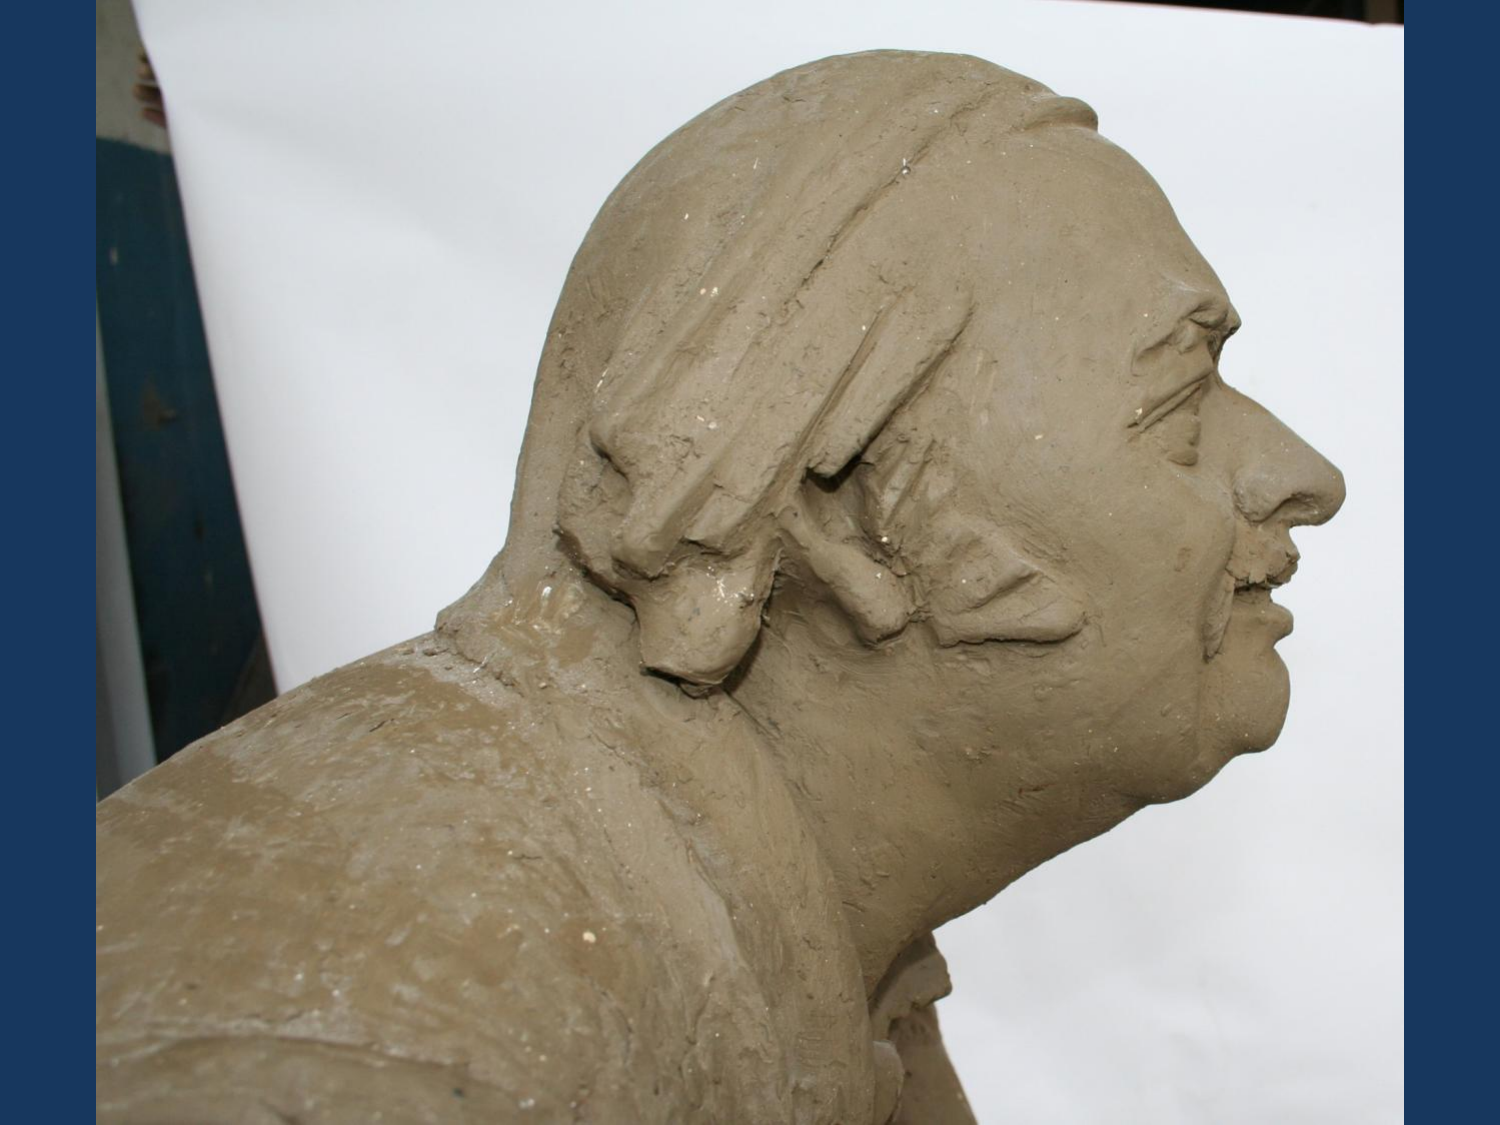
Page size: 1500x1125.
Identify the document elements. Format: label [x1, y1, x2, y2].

picture [96, 0, 1404, 1125]
